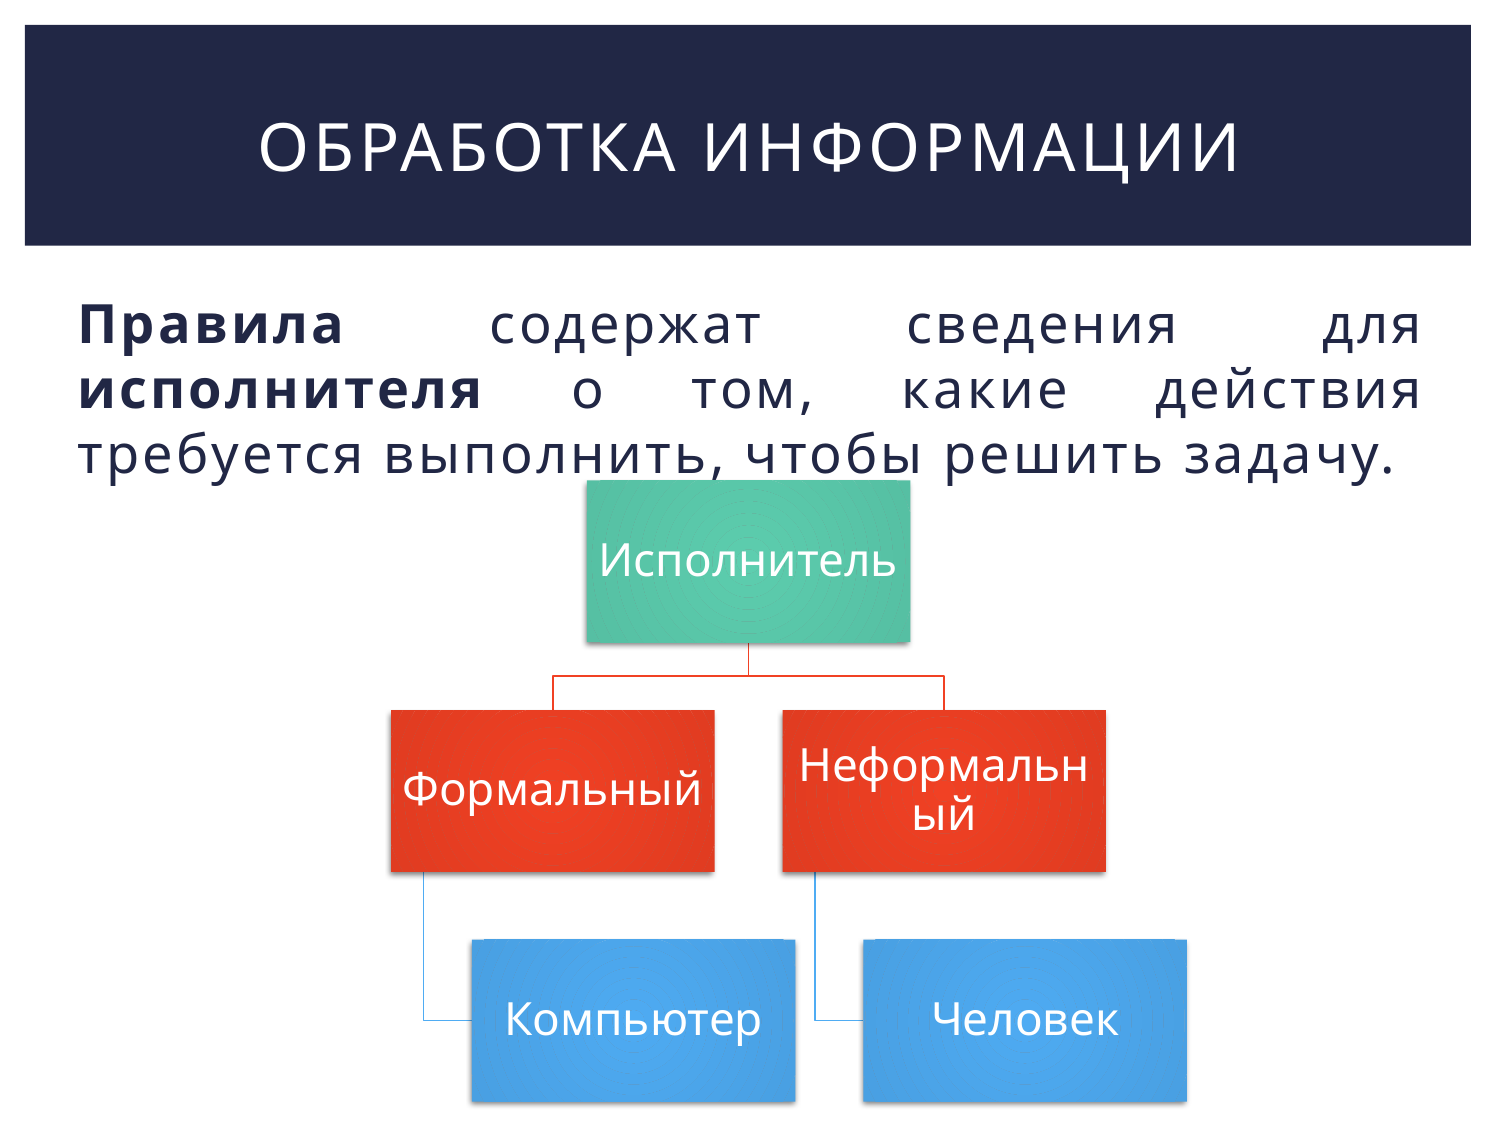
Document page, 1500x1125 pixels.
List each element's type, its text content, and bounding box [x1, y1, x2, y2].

list Правила содержат сведения для исполнителя о том, какие действия требуется выполнить, чтобы решить задачу. [62, 281, 1442, 1005]
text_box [288, 480, 1290, 1102]
title Обработка информации [62, 58, 1438, 232]
